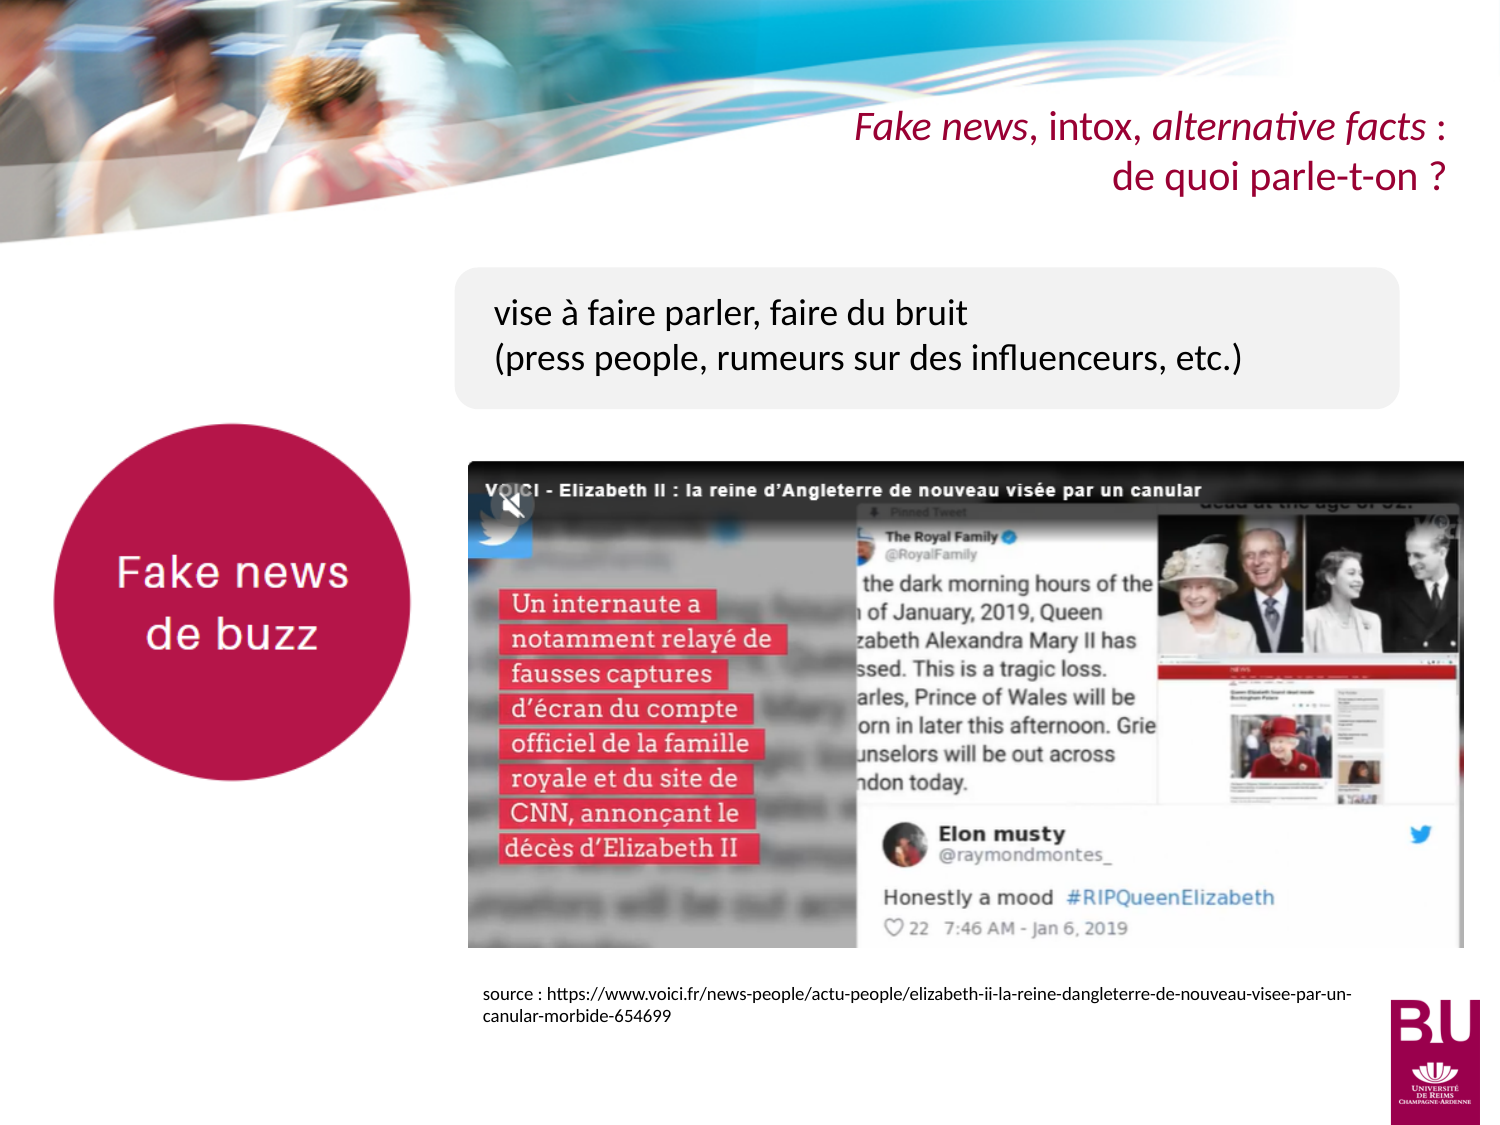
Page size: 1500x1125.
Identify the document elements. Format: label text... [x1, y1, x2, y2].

picture [0, 0, 1500, 1125]
text_box vise à faire parler, faire du bruit (press people, rumeurs sur des influenceurs, etc.) [479, 280, 1404, 386]
text_box [452, 265, 1402, 412]
text_box source : https://www.voici.fr/news-people/actu-people/elizabeth-ii-la-reine-dangleterre-de-nouveau-visee-par-un-canular-morbide-654699 [468, 974, 1376, 1035]
text_box Fake news, intox, alternative facts : de quoi parle-t-on ? [112, 90, 1463, 207]
